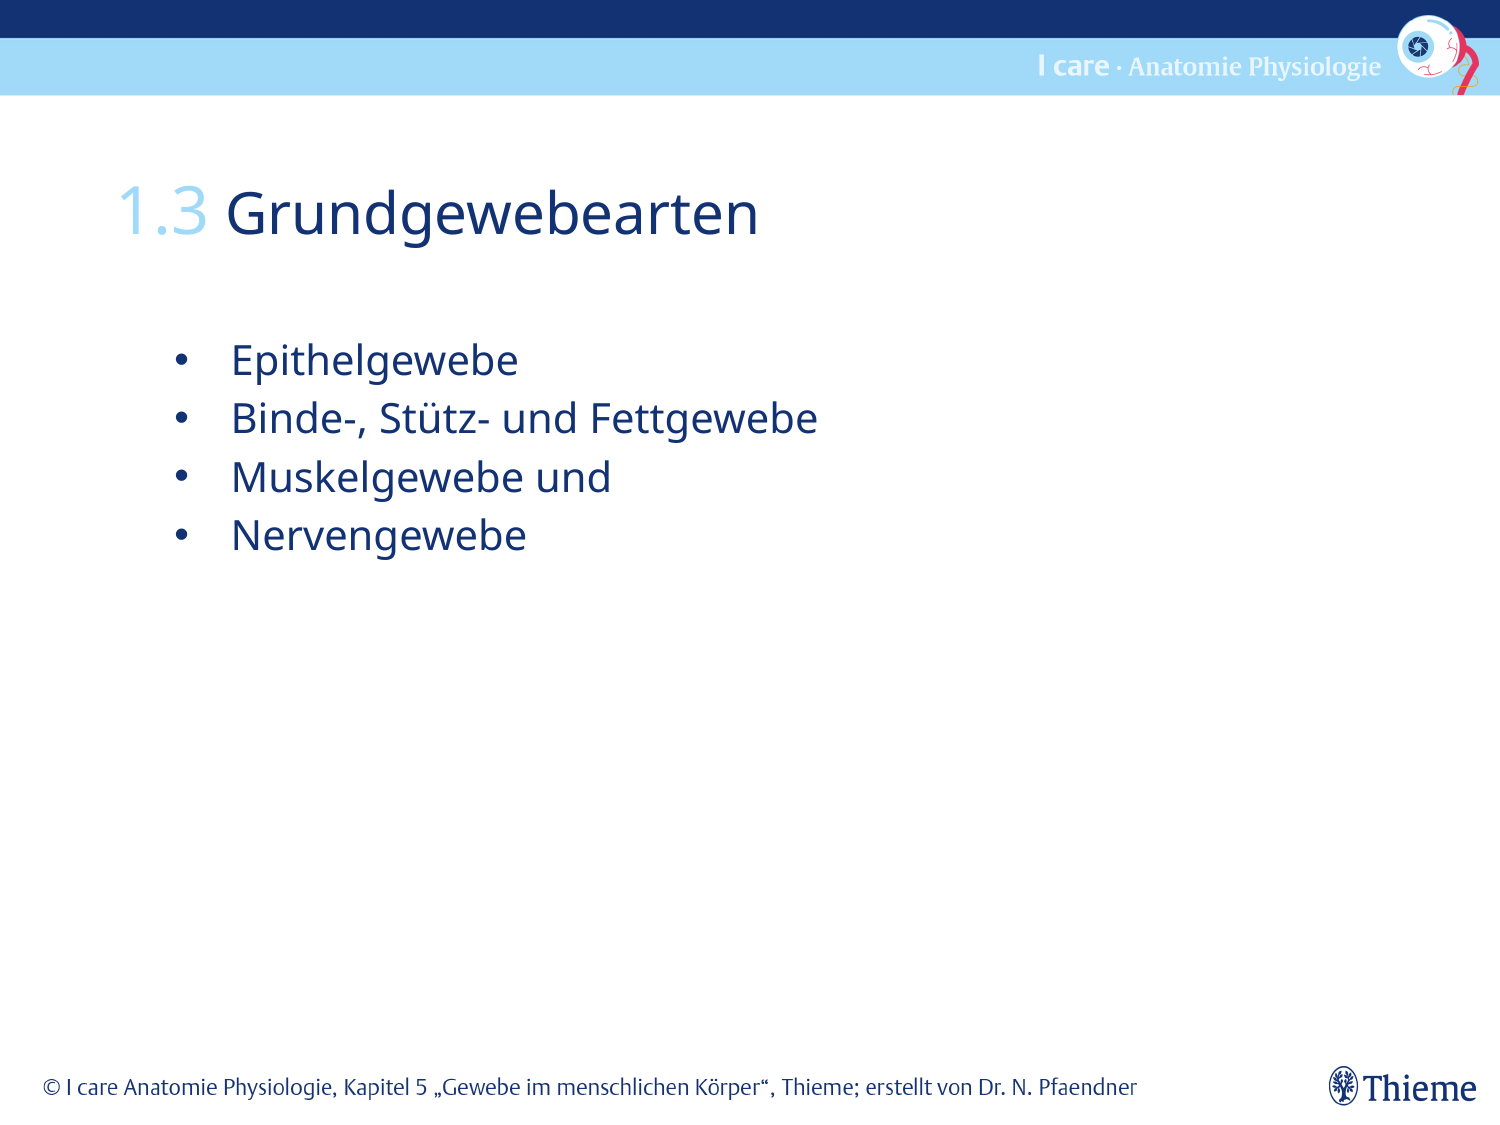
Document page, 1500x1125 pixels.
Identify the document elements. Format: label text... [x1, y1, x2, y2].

picture [0, 0, 1500, 1125]
text_box 1.3 Grundgewebearten [100, 148, 1451, 268]
text_box Epithelgewebe Binde-, Stütz- und Fettgewebe Muskelgewebe und Nervengewebe [159, 326, 1341, 988]
